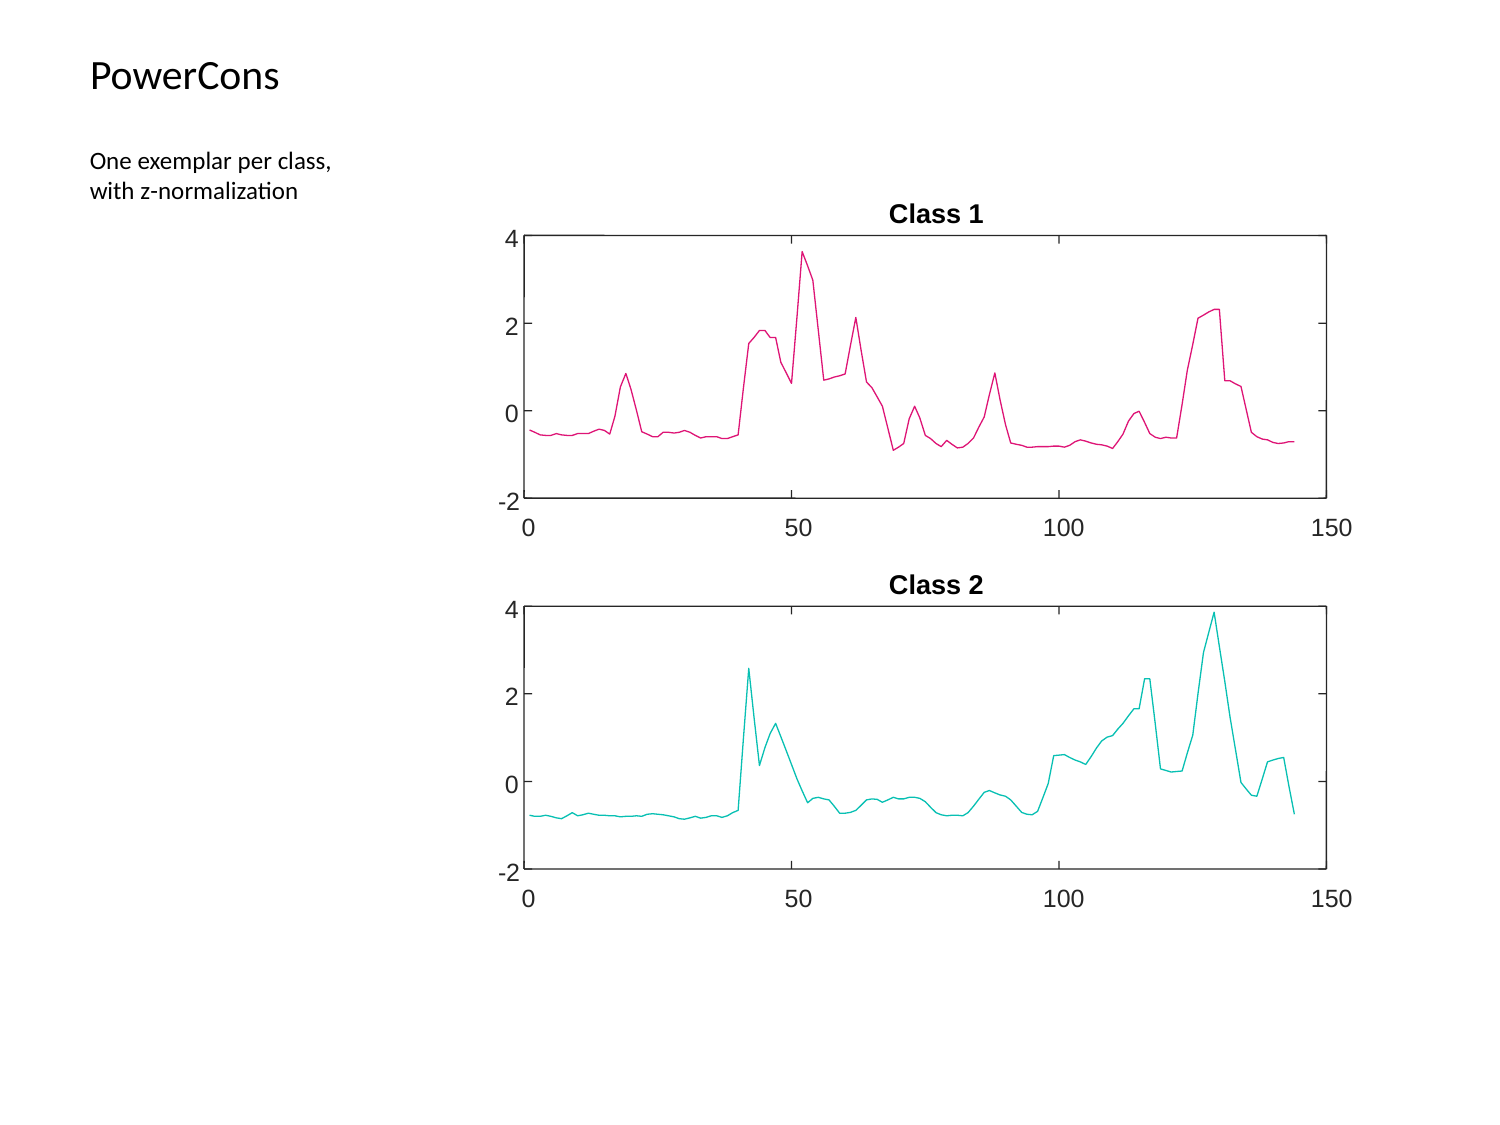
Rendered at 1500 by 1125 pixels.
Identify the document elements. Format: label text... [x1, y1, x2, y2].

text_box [492, 196, 1359, 916]
title PowerCons [75, 45, 600, 100]
text_box One exemplar per class, with z-normalization [74, 137, 375, 213]
